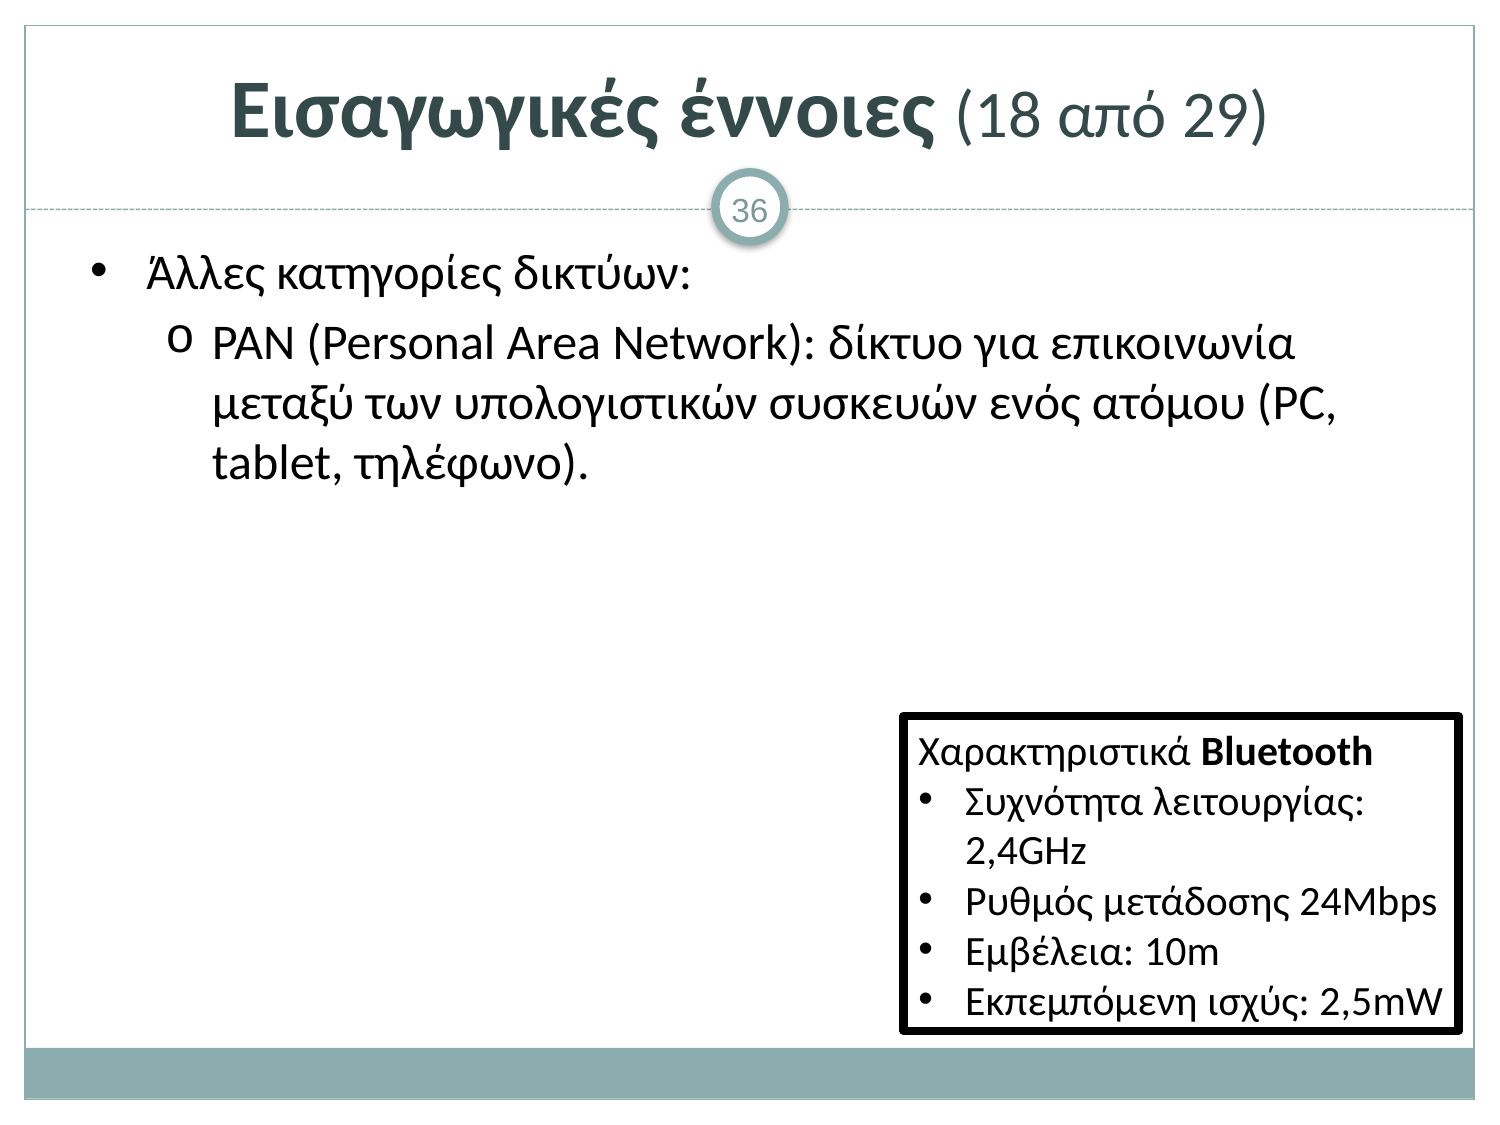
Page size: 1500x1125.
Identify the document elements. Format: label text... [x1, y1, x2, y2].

title Εισαγωγικές έννοιες (18 από 29) [75, 29, 1425, 179]
text_box Χαρακτηριστικά Bluetooth Συχνότητα λειτουργίας: 2,4GHz Ρυθμός μετάδοσης 24Mbps Εμβέλεια: 10m Εκπεμπόμενη ισχύς: 2,5mW [903, 715, 1459, 1031]
list Άλλες κατηγορίες δικτύων: PAN (Personal Area Network): δίκτυο για επικοινωνία μεταξύ των υπολογιστικών συσκευών ενός ατόμου (PC, tablet, τηλέφωνο). [75, 231, 1425, 1048]
